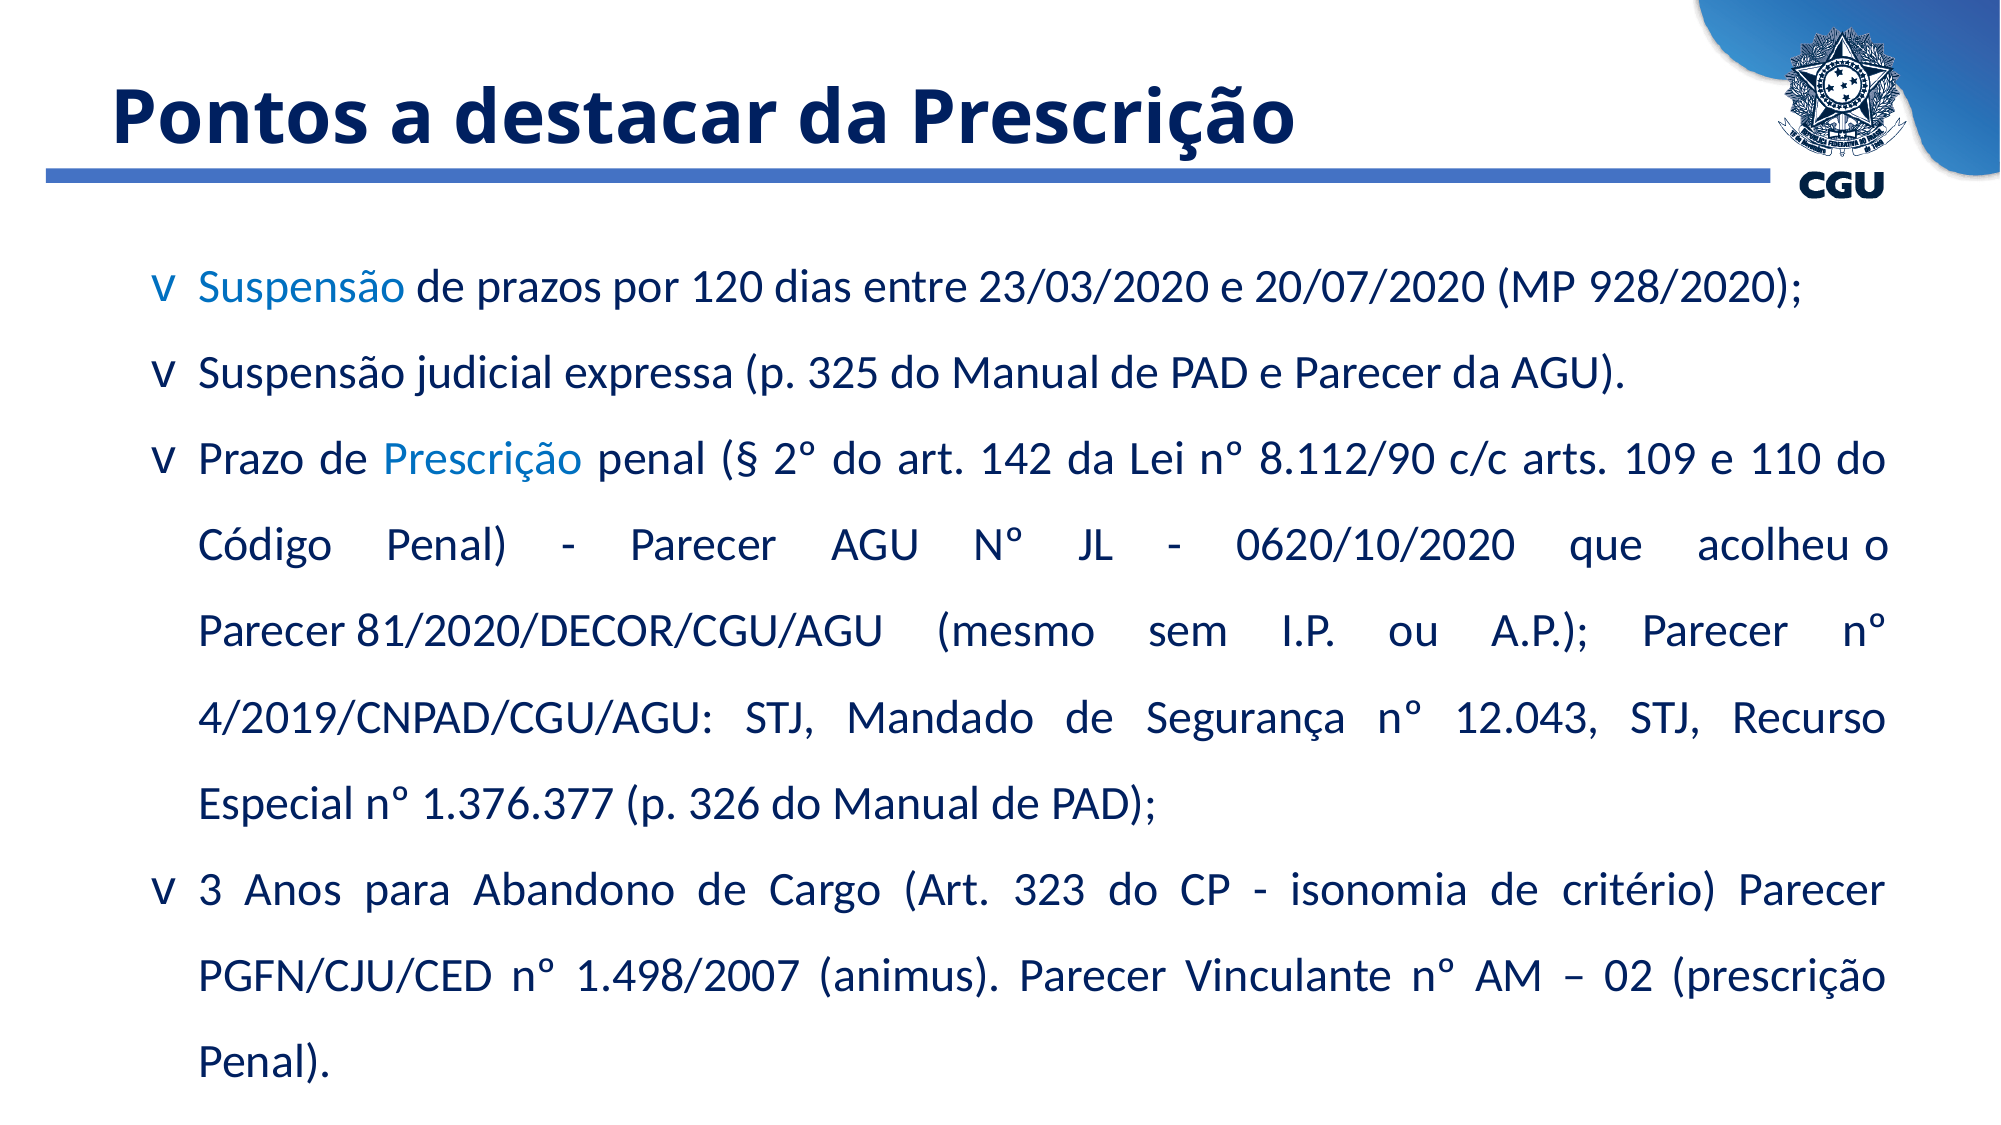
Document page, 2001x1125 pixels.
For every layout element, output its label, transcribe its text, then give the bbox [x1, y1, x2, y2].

picture [1677, 0, 2000, 226]
list Pontos a destacar da Prescrição [95, 70, 1821, 153]
text_box [45, 167, 1771, 184]
text_box Suspensão de prazos por 120 dias entre 23/03/2020 e 20/07/2020 (MP 928/2020); Suspensão judicial expressa (p. 325 do Manual de PAD e Parecer da AGU). Prazo de Prescrição penal (§ 2º do art. 142 da Lei nº 8.112/90 c/c arts. 109 e 110 do Código Penal) - Parecer AGU Nº JL - 0620/10/2020 que acolheu o Parecer 81/2020/DECOR/CGU/AGU (mesmo sem I.P. ou A.P.); Parecer nº 4/2019/CNPAD/CGU/AGU: STJ, Mandado de Segurança nº 12.043, STJ, Recurso Especial nº 1.376.377 (p. 326 do Manual de PAD); 3 Anos para Abandono de Cargo (Art. 323 do CP - isonomia de critério) Parecer PGFN/CJU/CED nº 1.498/2007 (animus). Parecer Vinculante nº AM – 02 (prescrição Penal). [0, 218, 1905, 1125]
